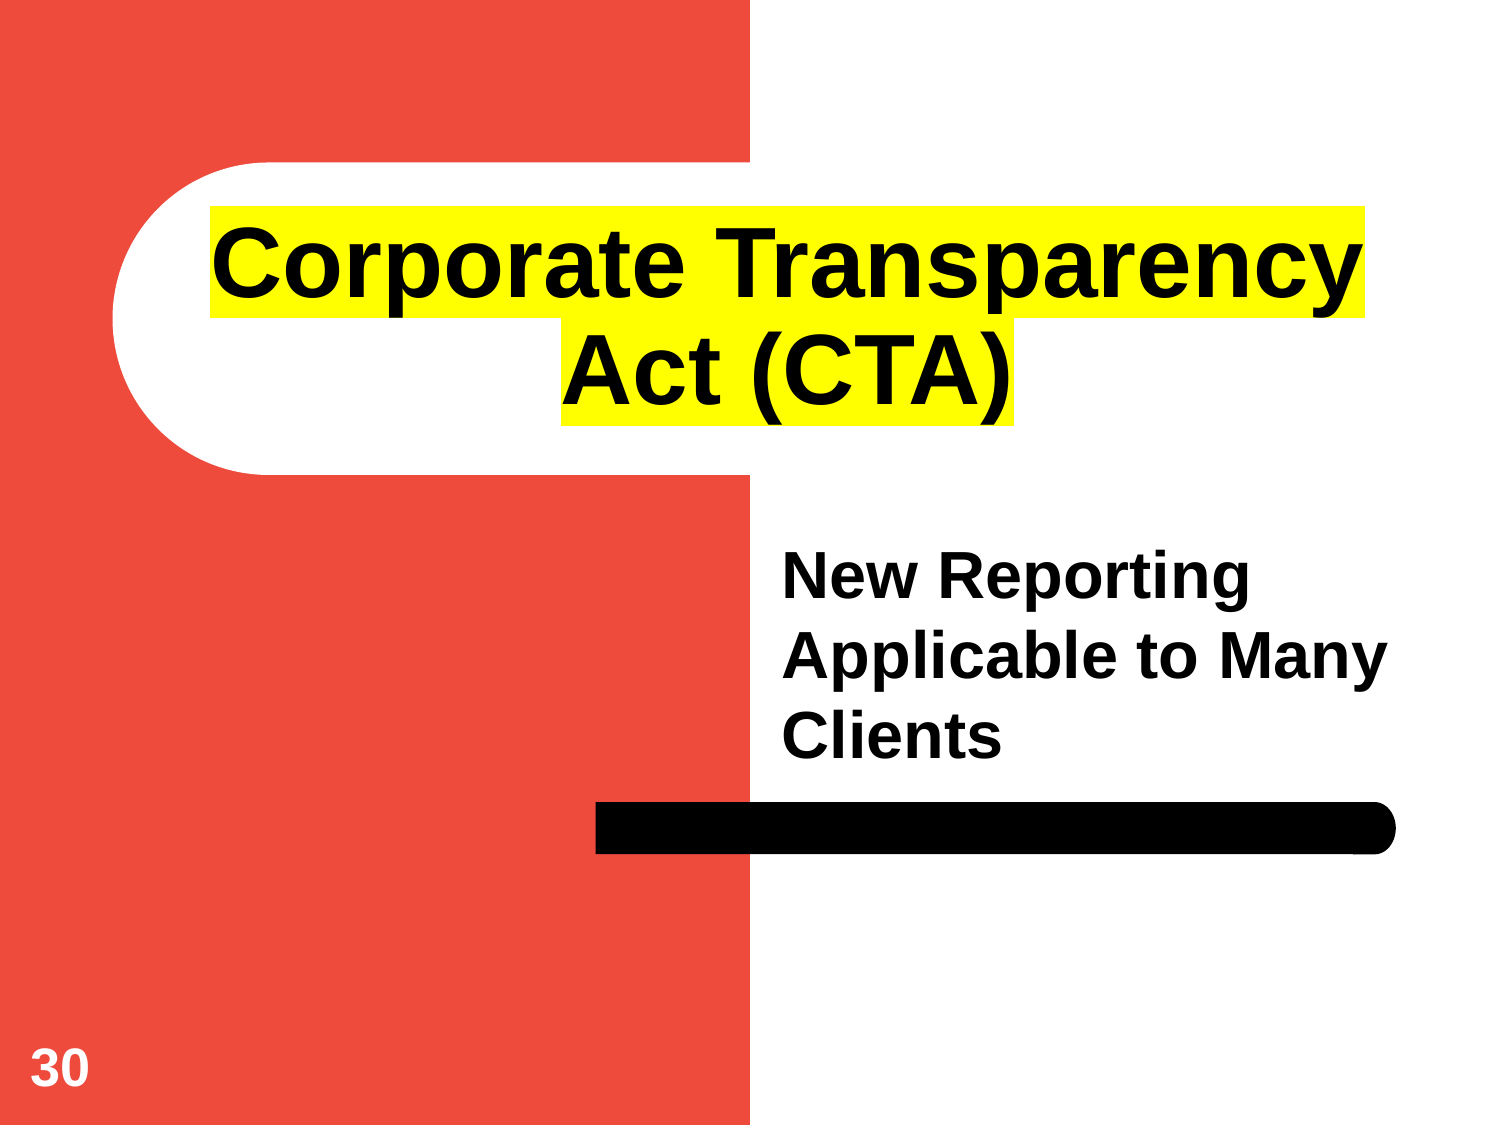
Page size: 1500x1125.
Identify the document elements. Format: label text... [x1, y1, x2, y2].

title Corporate Transparency Act (CTA) [112, 162, 1463, 475]
subtitle New Reporting Applicable to Many Clients [766, 480, 1425, 780]
slide_number 30 [12, 1025, 109, 1106]
